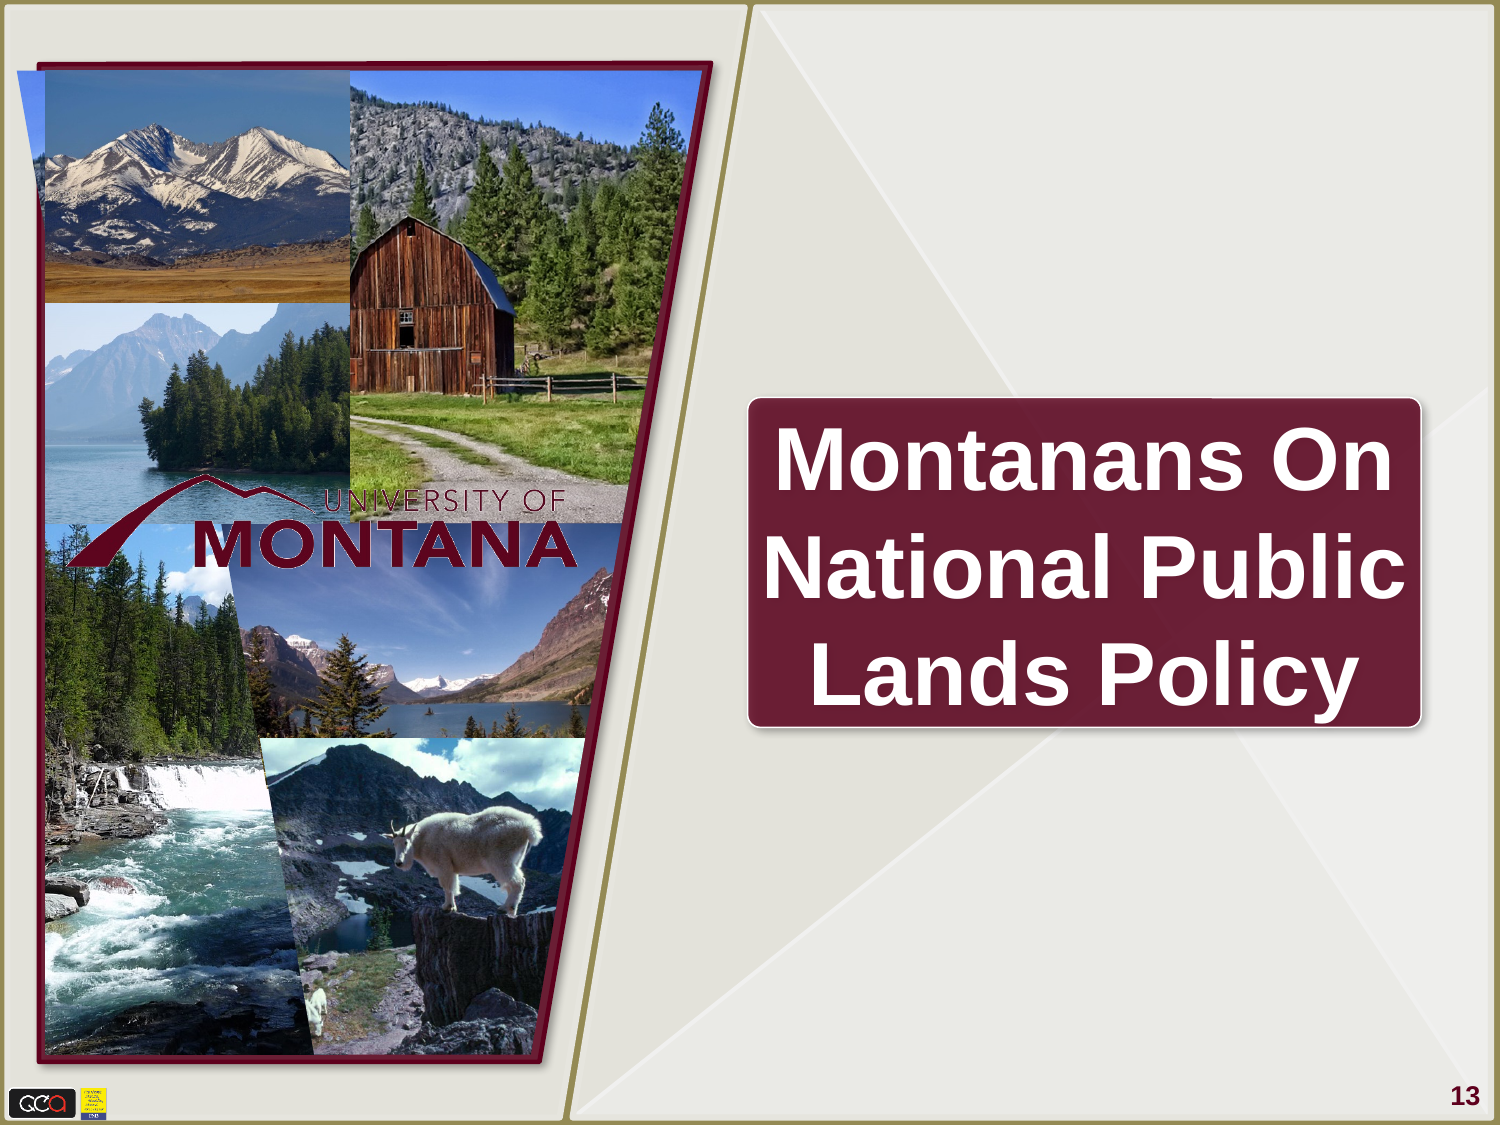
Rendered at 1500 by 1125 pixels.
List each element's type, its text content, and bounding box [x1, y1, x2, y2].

picture [79, 1088, 107, 1121]
picture [16, 70, 702, 1055]
text_box Montanans On National Public Lands Policy [745, 395, 1424, 730]
picture [8, 1087, 76, 1119]
